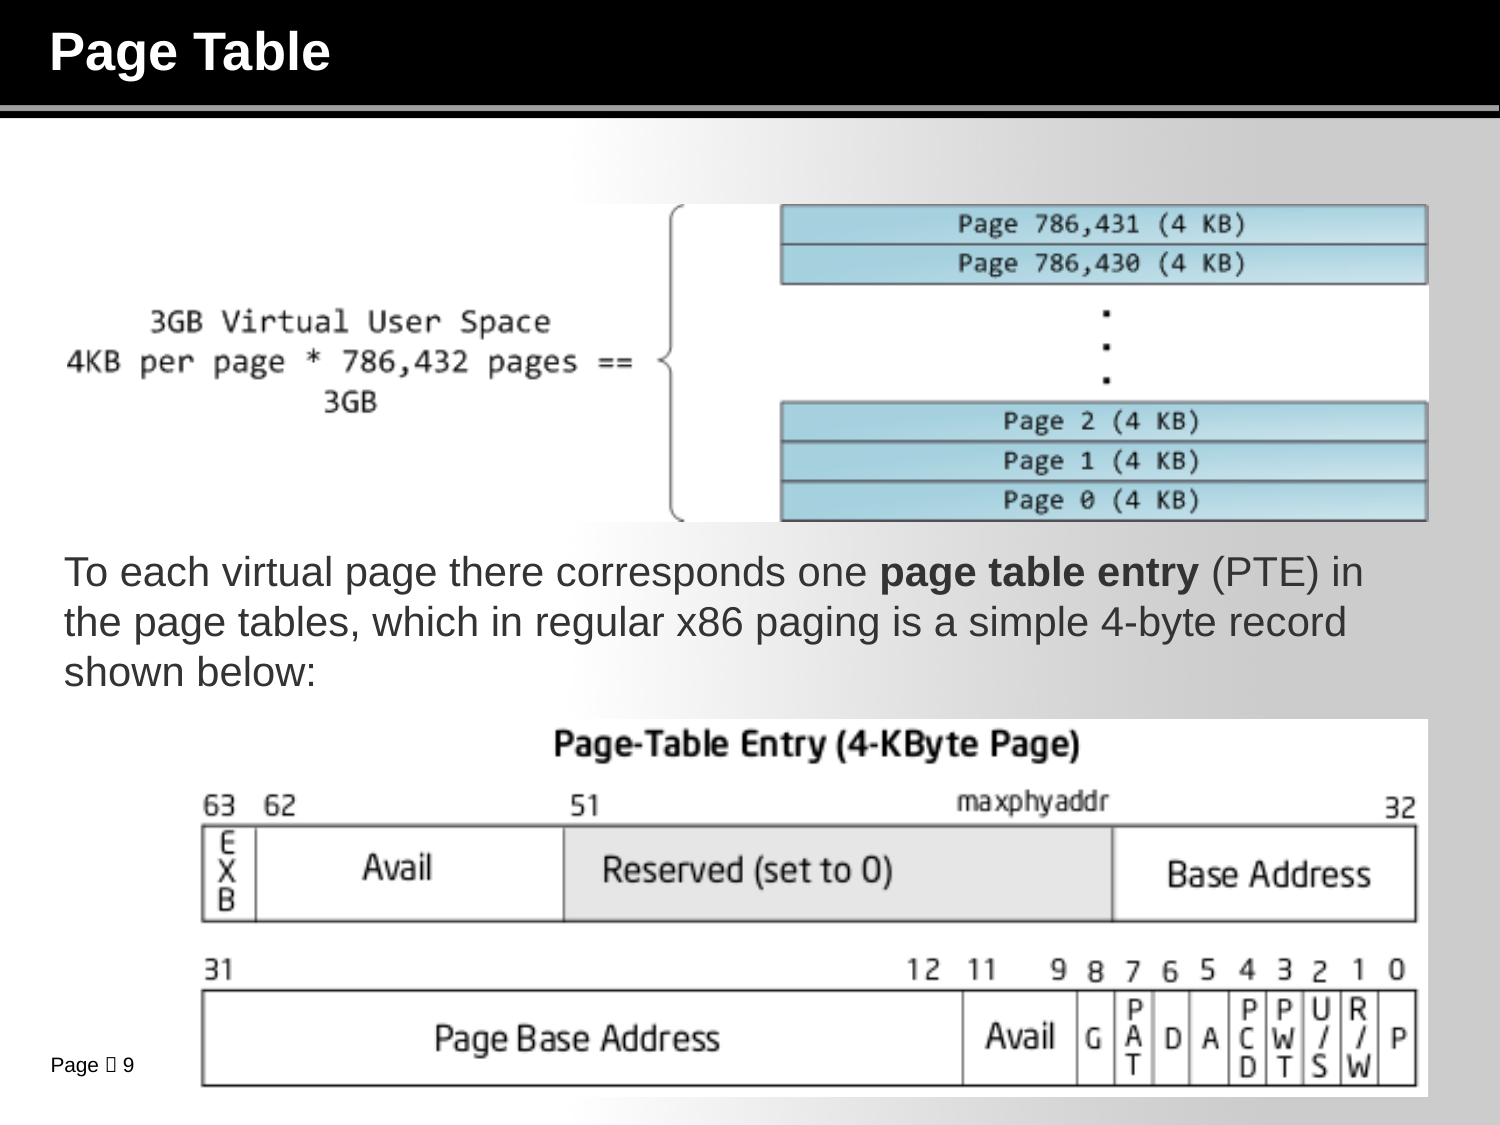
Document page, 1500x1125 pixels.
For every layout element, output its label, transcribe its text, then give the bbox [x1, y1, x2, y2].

picture [0, 0, 1500, 1125]
text_box To each virtual page there corresponds one page table entry (PTE) in the page tables, which in regular x86 paging is a simple 4-byte record shown below: [49, 537, 1429, 702]
title Page Table [49, 16, 1447, 123]
text_box [190, 719, 1429, 1097]
